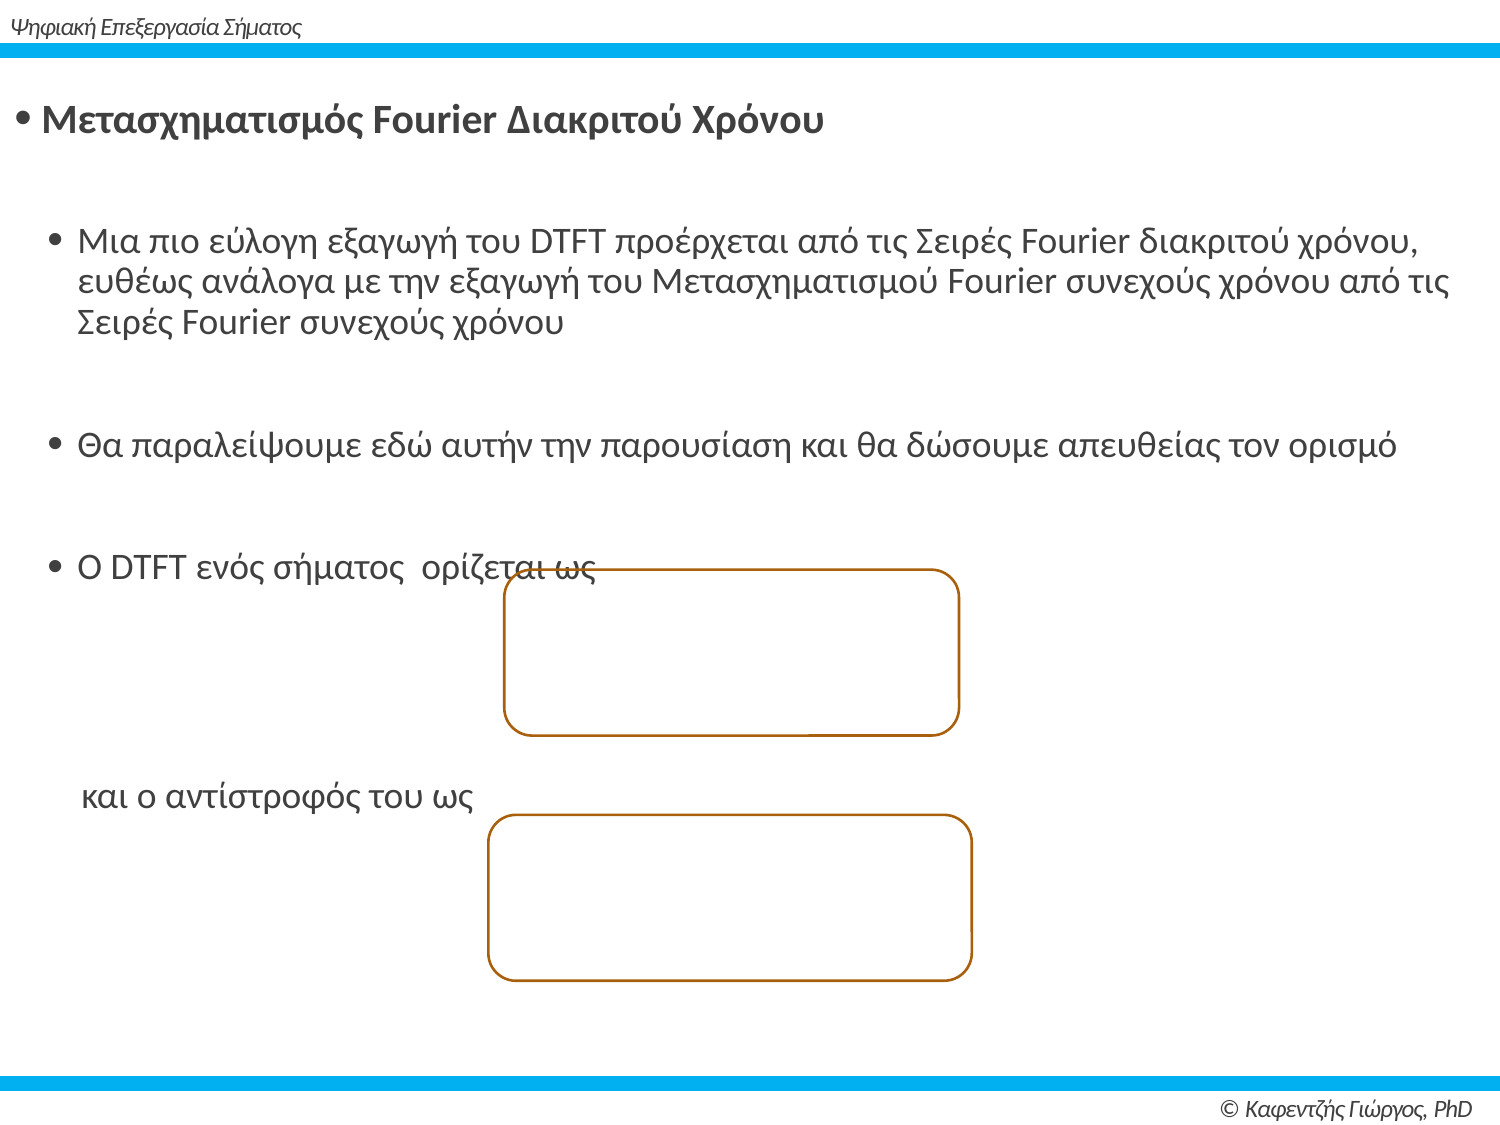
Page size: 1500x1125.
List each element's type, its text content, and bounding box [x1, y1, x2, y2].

text_box © Καφεντζής Γιώργος, PhD [0, 1100, 1484, 1125]
text_box [502, 568, 961, 737]
text_box [0, 43, 1500, 58]
text_box [487, 813, 974, 983]
text_box [0, 1076, 1500, 1091]
title Ψηφιακή Επεξεργασία Σήματος [0, 20, 1484, 43]
